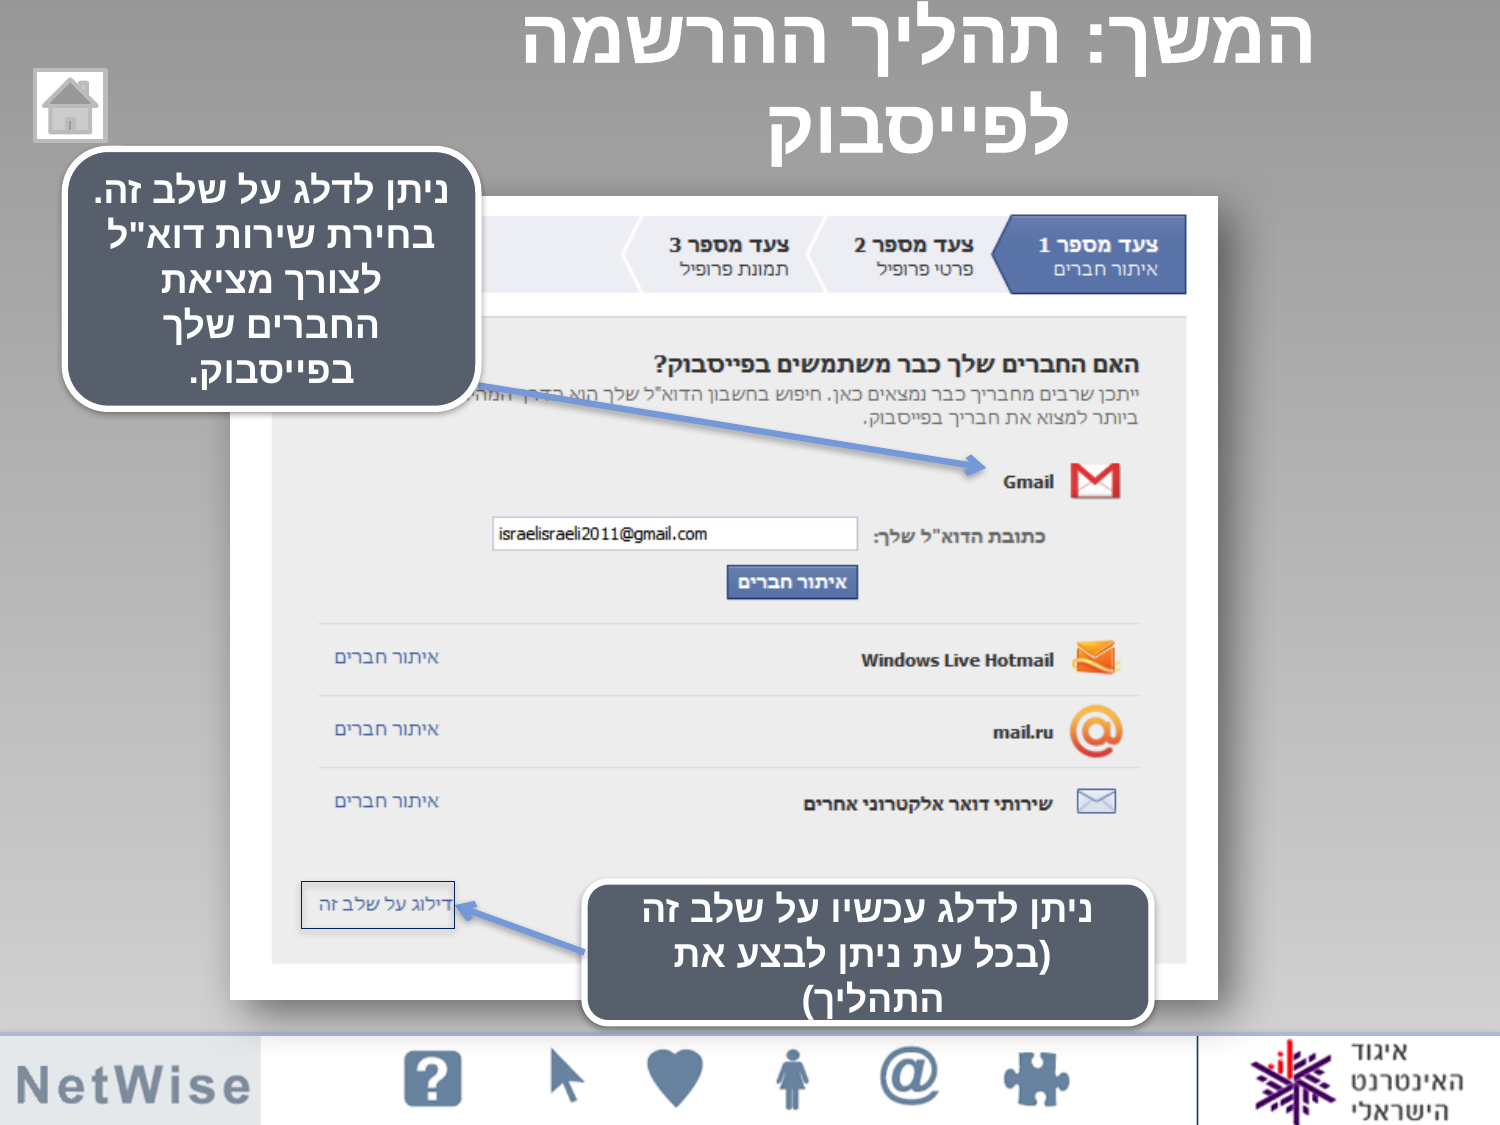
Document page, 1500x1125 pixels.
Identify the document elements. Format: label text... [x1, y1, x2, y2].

text_box ניתן לדלג על שלב זה. בחירת שירות דוא"ל לצורך מציאת החברים שלך בפייסבוק. [61, 145, 482, 412]
text_box ניתן לדלג עכשיו על שלב זה (בכל עת ניתן לבצע את התהליך) [582, 1007, 1154, 1027]
title המשך: תהליך ההרשמה לפייסבוק [383, 0, 1453, 172]
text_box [454, 904, 585, 953]
picture [229, 196, 1218, 1000]
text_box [478, 385, 987, 469]
picture [0, 1036, 1500, 1125]
